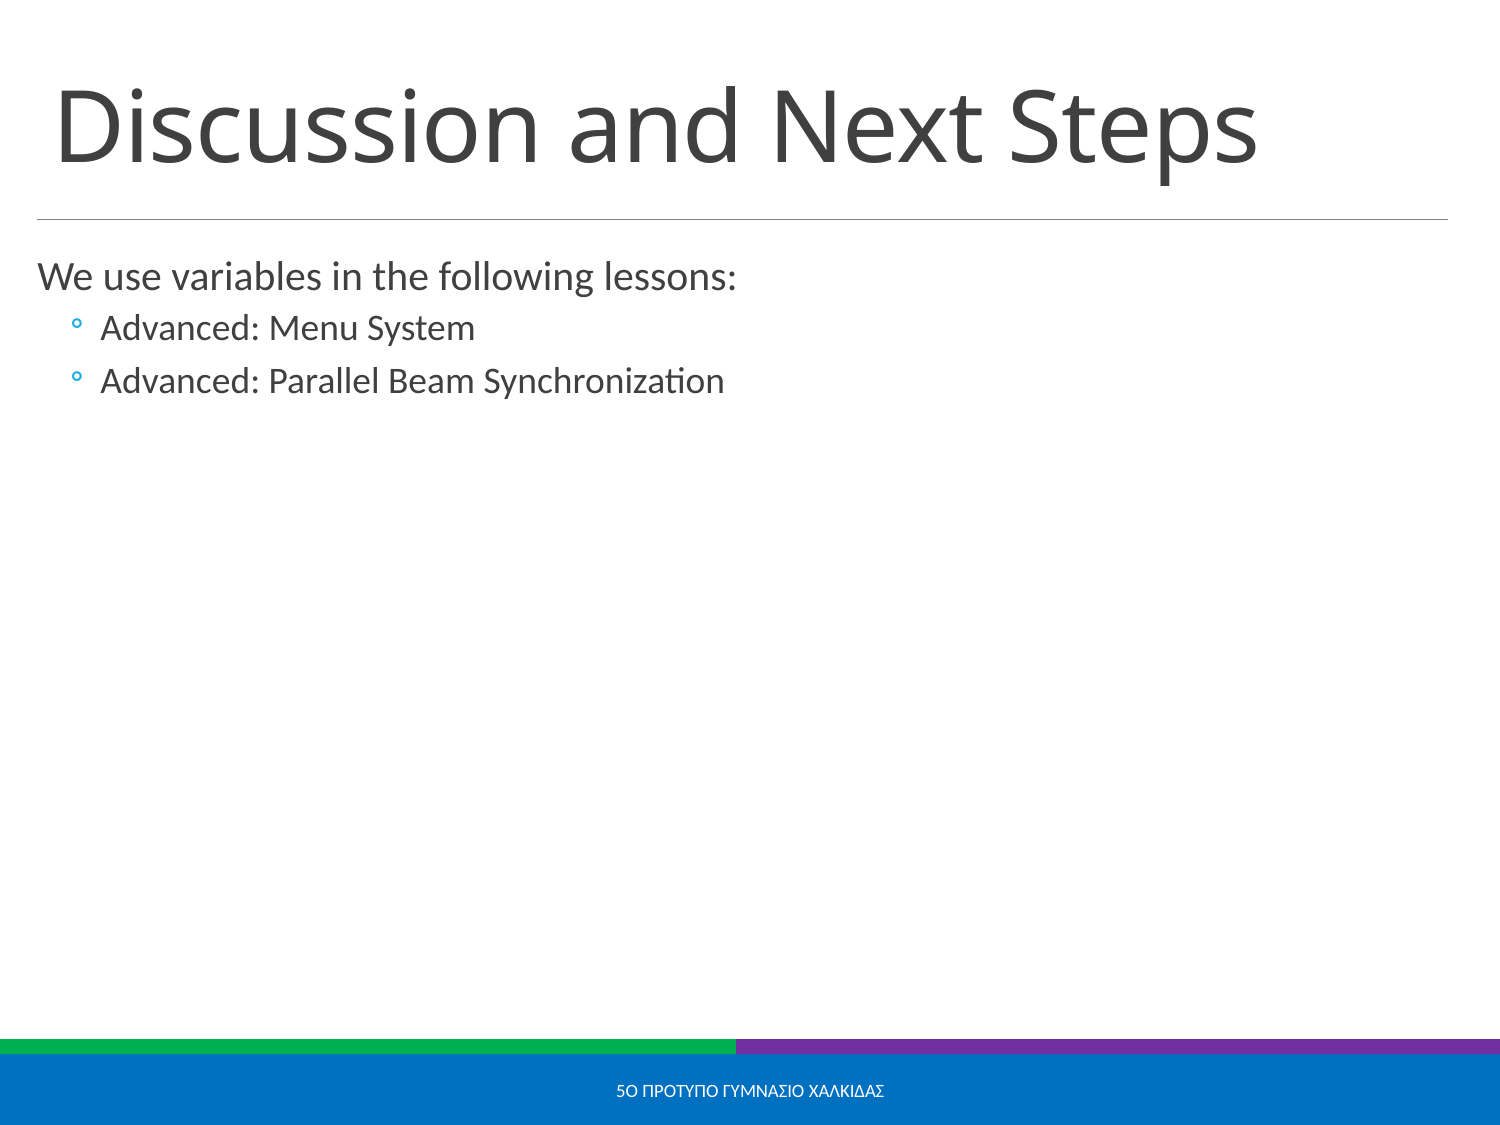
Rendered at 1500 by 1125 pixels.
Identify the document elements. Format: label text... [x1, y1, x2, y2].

title Discussion and Next Steps [37, 47, 1448, 191]
list We use variables in the following lessons: Advanced: Menu System Advanced: Parallel Beam Synchronization [37, 246, 1448, 1011]
footer 5ο ΠΡΟΤΥΠΟ ΓΥΜΝΑΣΙΟ ΧΑΛΚΙΔΑΣ [453, 1059, 1047, 1120]
